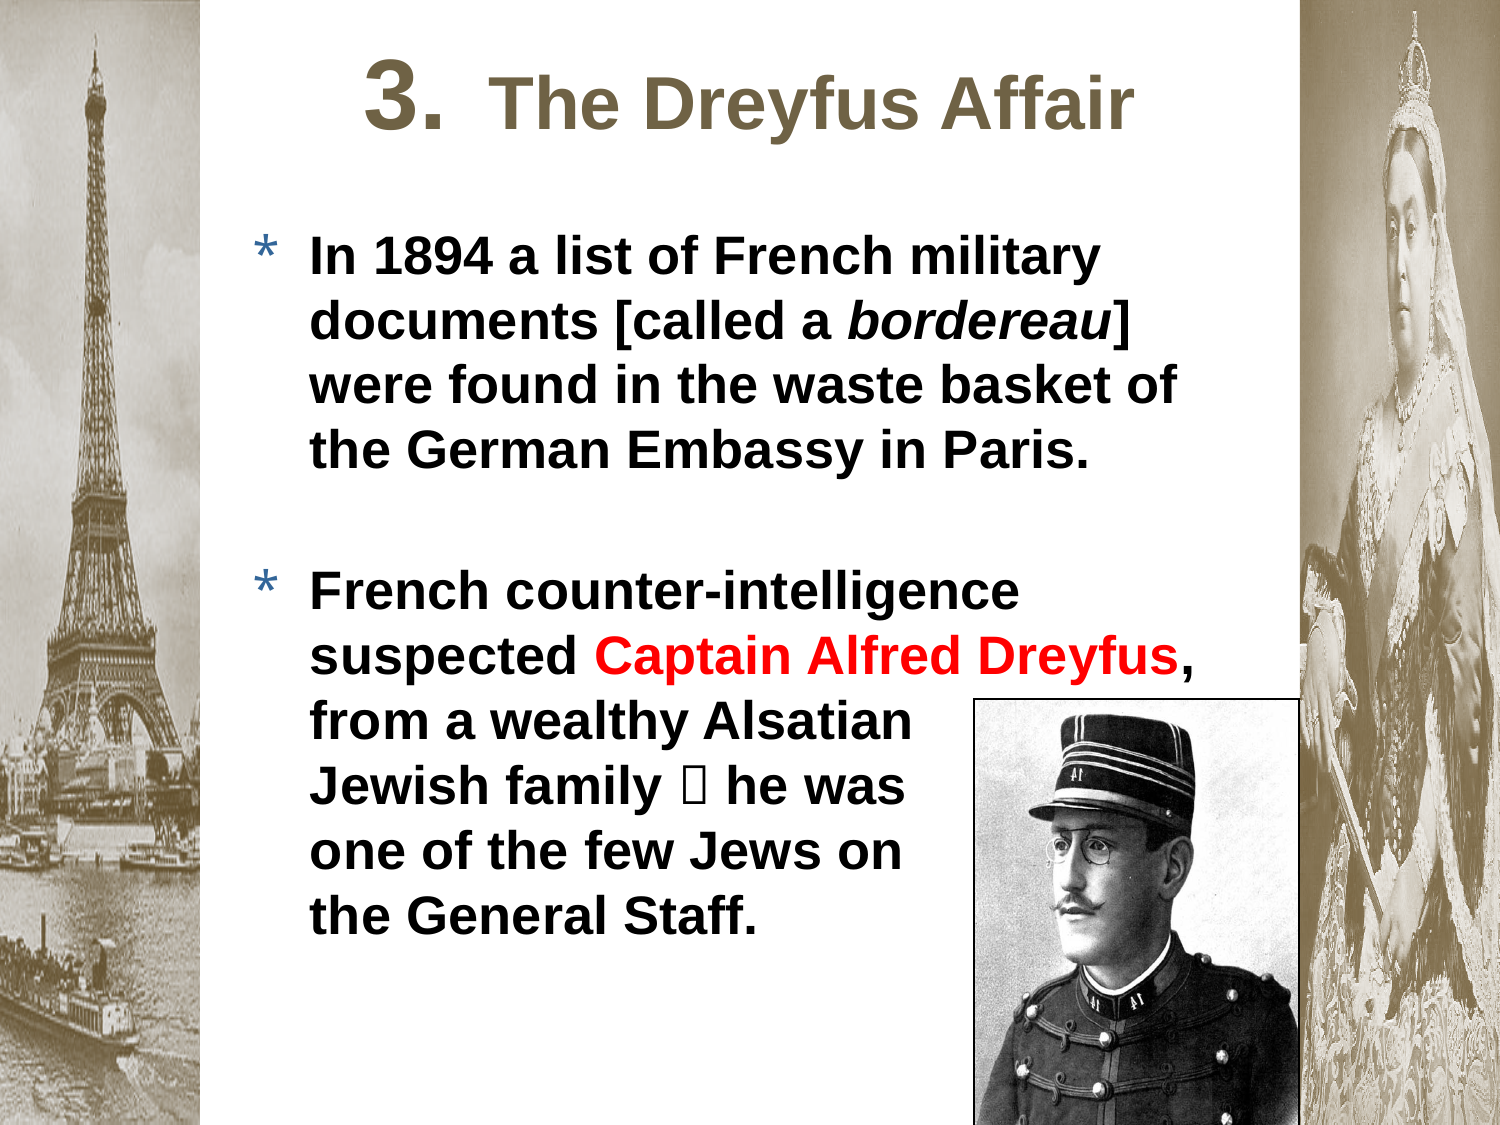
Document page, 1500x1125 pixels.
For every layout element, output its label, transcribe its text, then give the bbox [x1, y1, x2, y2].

title 3. The Dreyfus Affair [212, 24, 1288, 155]
list In 1894 a list of French military documents [called a bordereau] were found in the waste basket of the German Embassy in Paris. French counter-intelligence suspected Captain Alfred Dreyfus, from a wealthy Alsatian Jewish family  he was one of the few Jews on the General Staff. [237, 212, 1263, 1100]
picture [974, 699, 1299, 1125]
